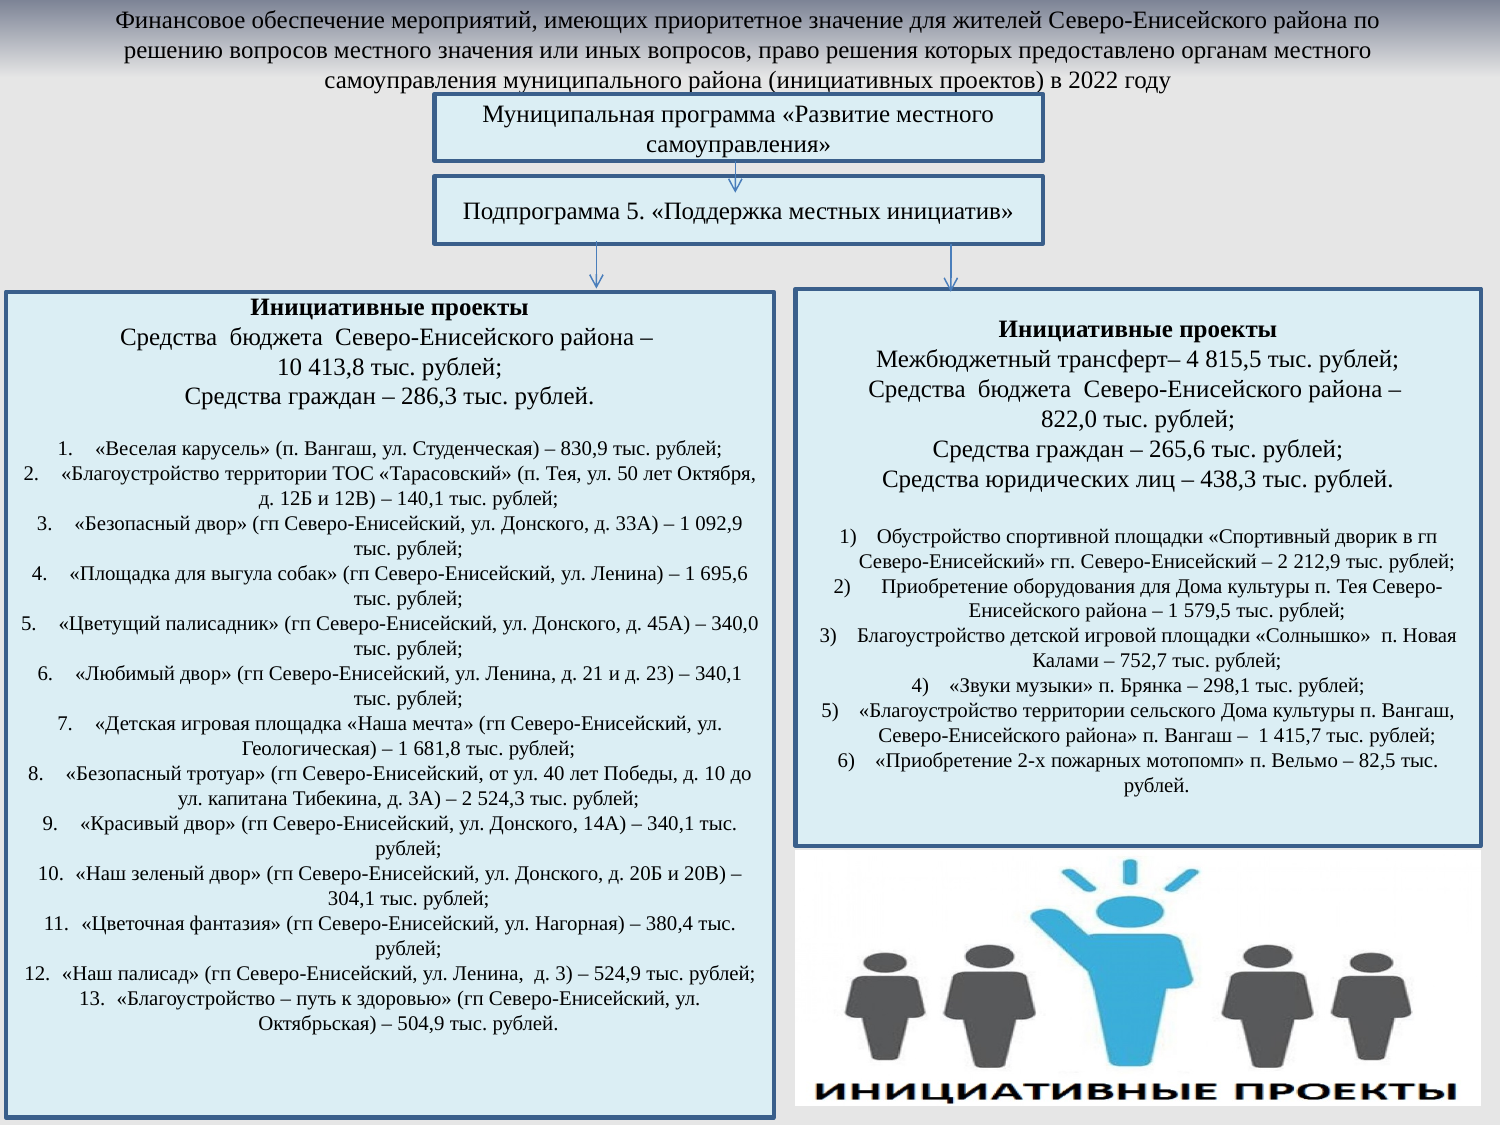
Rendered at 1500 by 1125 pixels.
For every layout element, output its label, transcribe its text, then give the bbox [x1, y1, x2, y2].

text_box Инициативные проекты Межбюджетный трансферт– 4 815,5 тыс. рублей; Средства бюджета Северо-Енисейского района – 822,0 тыс. рублей; Средства граждан – 265,6 тыс. рублей; Средства юридических лиц – 438,3 тыс. рублей. Обустройство спортивной площадки «Спортивный дворик в гп Северо-Енисейский» гп. Северо-Енисейский – 2 212,9 тыс. рублей; Приобретение оборудования для Дома культуры п. Тея Северо-Енисейского района – 1 579,5 тыс. рублей; Благоустройство детской игровой площадки «Солнышко» п. Новая Калами – 752,7 тыс. рублей; «Звуки музыки» п. Брянка – 298,1 тыс. рублей; «Благоустройство территории сельского Дома культуры п. Вангаш, Северо-Енисейского района» п. Вангаш – 1 415,7 тыс. рублей; «Приобретение 2-х пожарных мотопомп» п. Вельмо – 82,5 тыс. рублей. [793, 287, 1483, 848]
text_box Муниципальная программа «Развитие местного самоуправления» [432, 92, 1045, 163]
picture [795, 849, 1481, 1106]
text_box Подпрограмма 5. «Поддержка местных инициатив» [432, 174, 1045, 246]
text_box Инициативные проекты Средства бюджета Северо-Енисейского района – 10 413,8 тыс. рублей; Средства граждан – 286,3 тыс. рублей. «Веселая карусель» (п. Вангаш, ул. Студенческая) – 830,9 тыс. рублей; «Благоустройство территории ТОС «Тарасовский» (п. Тея, ул. 50 лет Октября, д. 12Б и 12В) – 140,1 тыс. рублей; «Безопасный двор» (гп Северо-Енисейский, ул. Донского, д. 33А) – 1 092,9 тыс. рублей; «Площадка для выгула собак» (гп Северо-Енисейский, ул. Ленина) – 1 695,6 тыс. рублей; «Цветущий палисадник» (гп Северо-Енисейский, ул. Донского, д. 45А) – 340,0 тыс. рублей; «Любимый двор» (гп Северо-Енисейский, ул. Ленина, д. 21 и д. 23) – 340,1 тыс. рублей; «Детская игровая площадка «Наша мечта» (гп Северо-Енисейский, ул. Геологическая) – 1 681,8 тыс. рублей; «Безопасный тротуар» (гп Северо-Енисейский, от ул. 40 лет Победы, д. 10 до ул. капитана Тибекина, д. 3А) – 2 524,3 тыс. рублей; «Красивый двор» (гп Северо-Енисейский, ул. Донского, 14А) – 340,1 тыс. рублей; «Наш зеленый двор» (гп Северо-Енисейский, ул. Донского, д. 20Б и 20В) – 304,1 тыс. рублей; «Цветочная фантазия» (гп Северо-Енисейский, ул. Нагорная) – 380,4 тыс. рублей; «Наш палисад» (гп Северо-Енисейский, ул. Ленина, д. 3) – 524,9 тыс. рублей; «Благоустройство – путь к здоровью» (гп Северо-Енисейский, ул. Октябрьская) – 504,9 тыс. рублей. [4, 290, 776, 1120]
title Финансовое обеспечение мероприятий, имеющих приоритетное значение для жителей Северо-Енисейского района по решению вопросов местного значения или иных вопросов, право решения которых предоставлено органам местного самоуправления муниципального района (инициативных проектов) в 2022 году [73, 7, 1424, 90]
